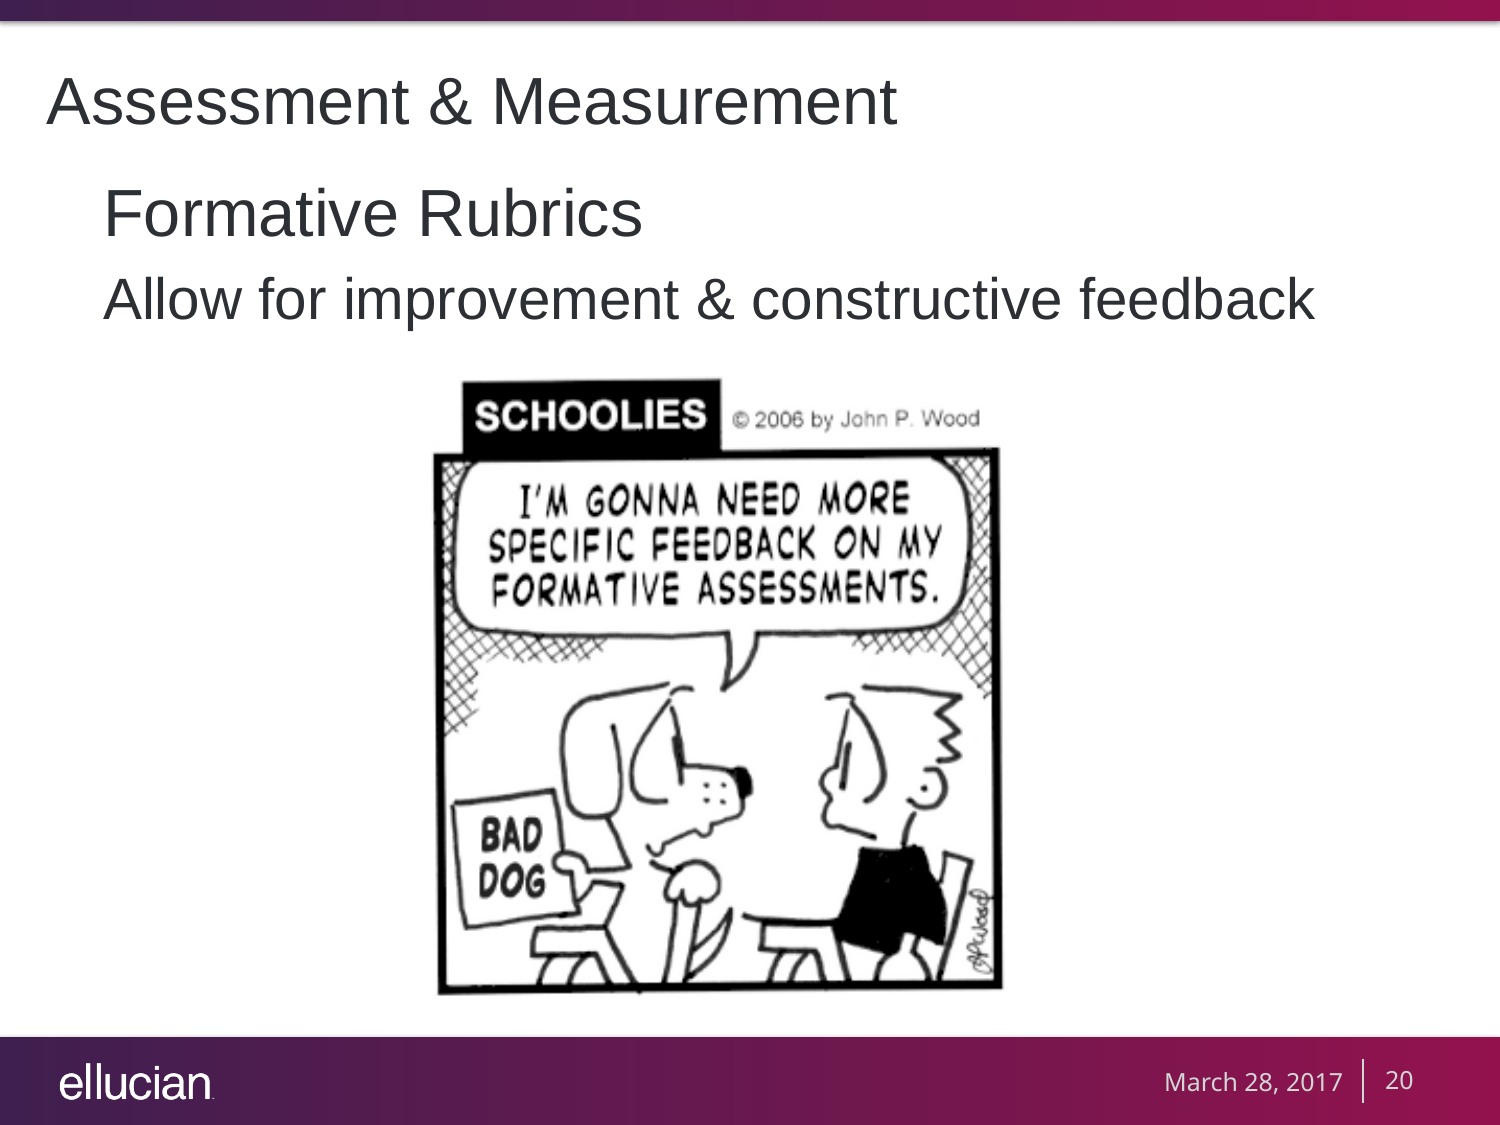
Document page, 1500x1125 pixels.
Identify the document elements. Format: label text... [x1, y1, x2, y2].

title Assessment & Measurement [31, 3, 1457, 192]
slide_number 20 [1370, 1036, 1500, 1125]
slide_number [1008, 1035, 1359, 1125]
picture [53, 1037, 221, 1125]
picture [427, 375, 1009, 1001]
text_box Formative Rubrics Allow for improvement & constructive feedback [88, 162, 1429, 882]
